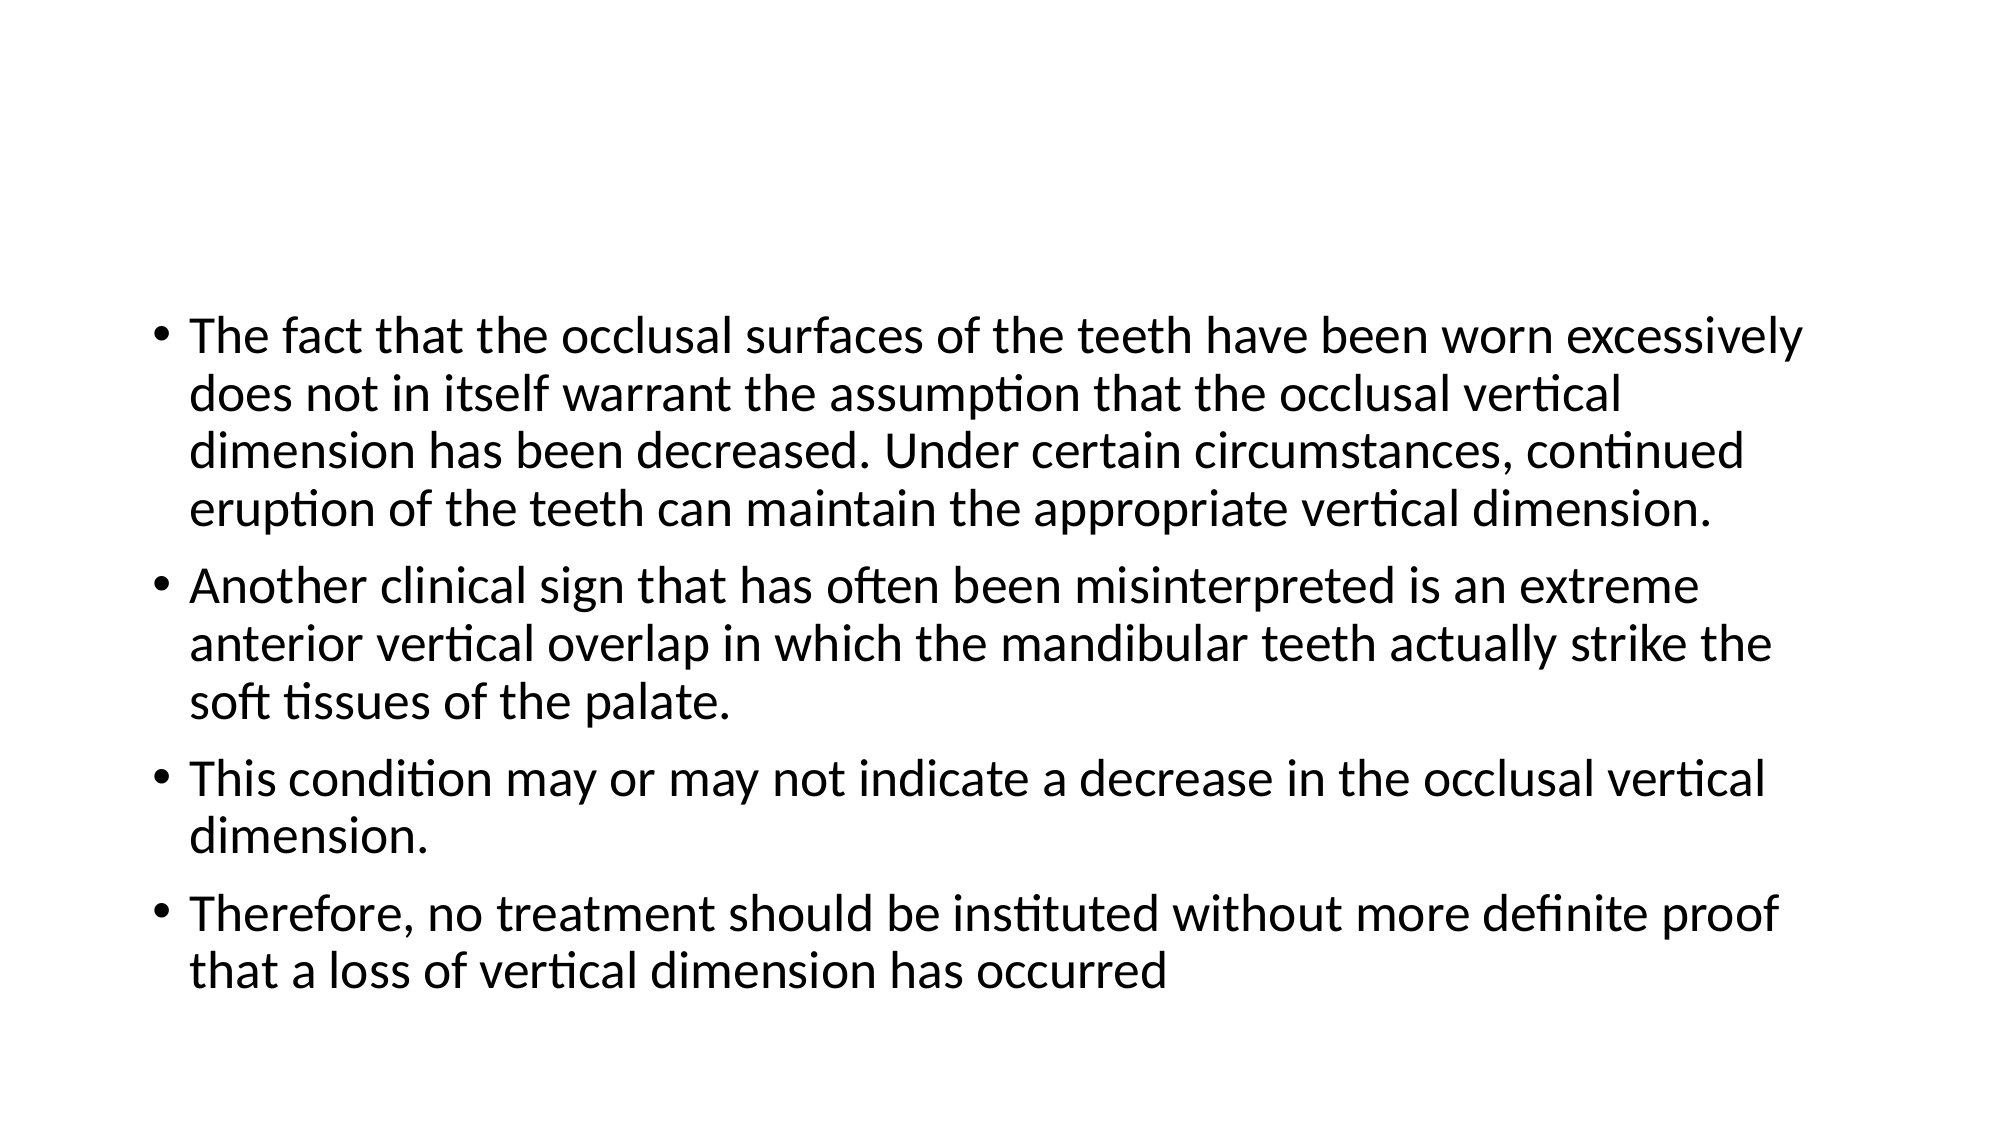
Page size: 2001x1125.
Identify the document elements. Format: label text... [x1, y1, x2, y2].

list The fact that the occlusal surfaces of the teeth have been worn excessively does not in itself warrant the assumption that the occlusal vertical dimension has been decreased. Under certain circumstances, continued eruption of the teeth can maintain the appropriate vertical dimension. Another clinical sign that has often been misinterpreted is an extreme anterior vertical overlap in which the mandibular teeth actually strike the soft tissues of the palate. This condition may or may not indicate a decrease in the occlusal vertical dimension. Therefore, no treatment should be instituted without more definite proof that a loss of vertical dimension has occurred [137, 299, 1863, 1014]
